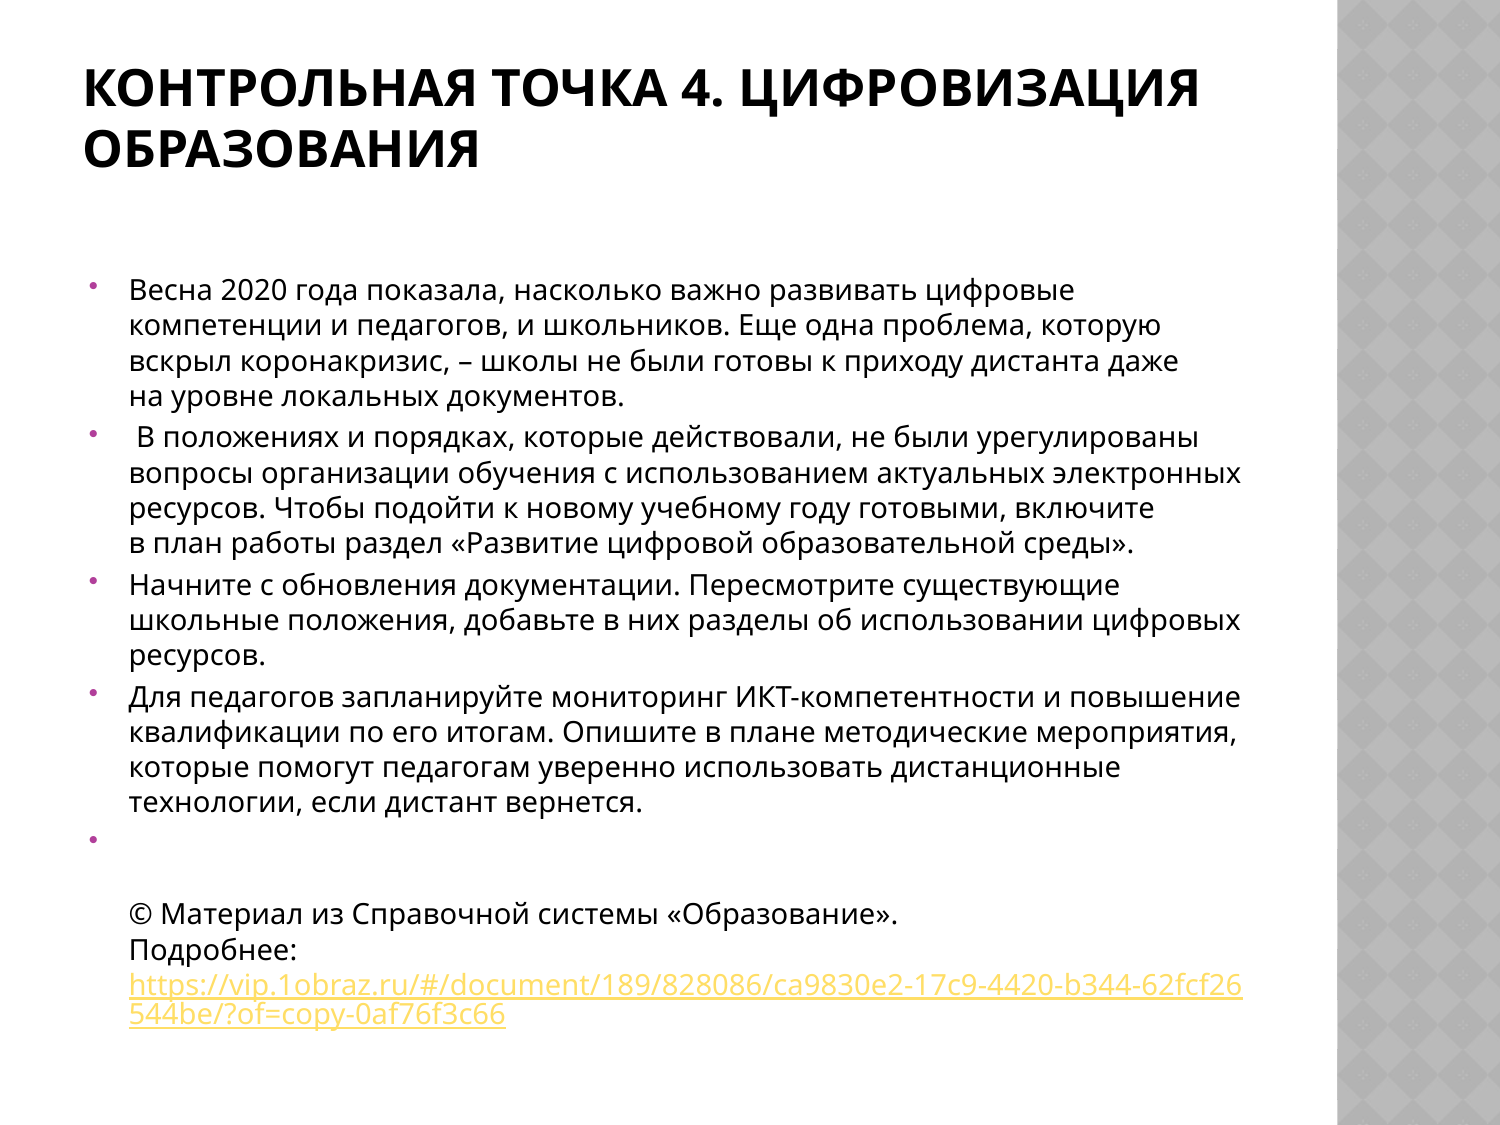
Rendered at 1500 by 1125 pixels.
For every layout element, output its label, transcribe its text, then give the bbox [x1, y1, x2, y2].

list Весна 2020 года показала, насколько важно развивать цифровые компетенции и педагогов, и школьников. Еще одна проблема, которую вскрыл коронакризис, – школы не были готовы к приходу дистанта даже на уровне локальных документов. В положениях и порядках, которые действовали, не были урегулированы вопросы организации обучения с использованием актуальных электронных ресурсов. Чтобы подойти к новому учебному году готовыми, включите в план работы раздел «Развитие цифровой образовательной среды». Начните с обновления документации. Пересмотрите существующие школьные положения, добавьте в них разделы об использовании цифровых ресурсов. Для педагогов запланируйте мониторинг ИКТ-компетентности и повышение квалификации по его итогам. Опишите в плане методические мероприятия, которые помогут педагогам уверенно использовать дистанционные технологии, если дистант вернется. © Материал из Справочной системы «Образование». Подробнее: https://vip.1obraz.ru/#/document/189/828086/ca9830e2-17c9-4420-b344-62fcf26544be/?of=copy-0af76f3c66 [75, 264, 1263, 1059]
title Контрольная точка 4. Цифровизация образования [75, 52, 1263, 240]
